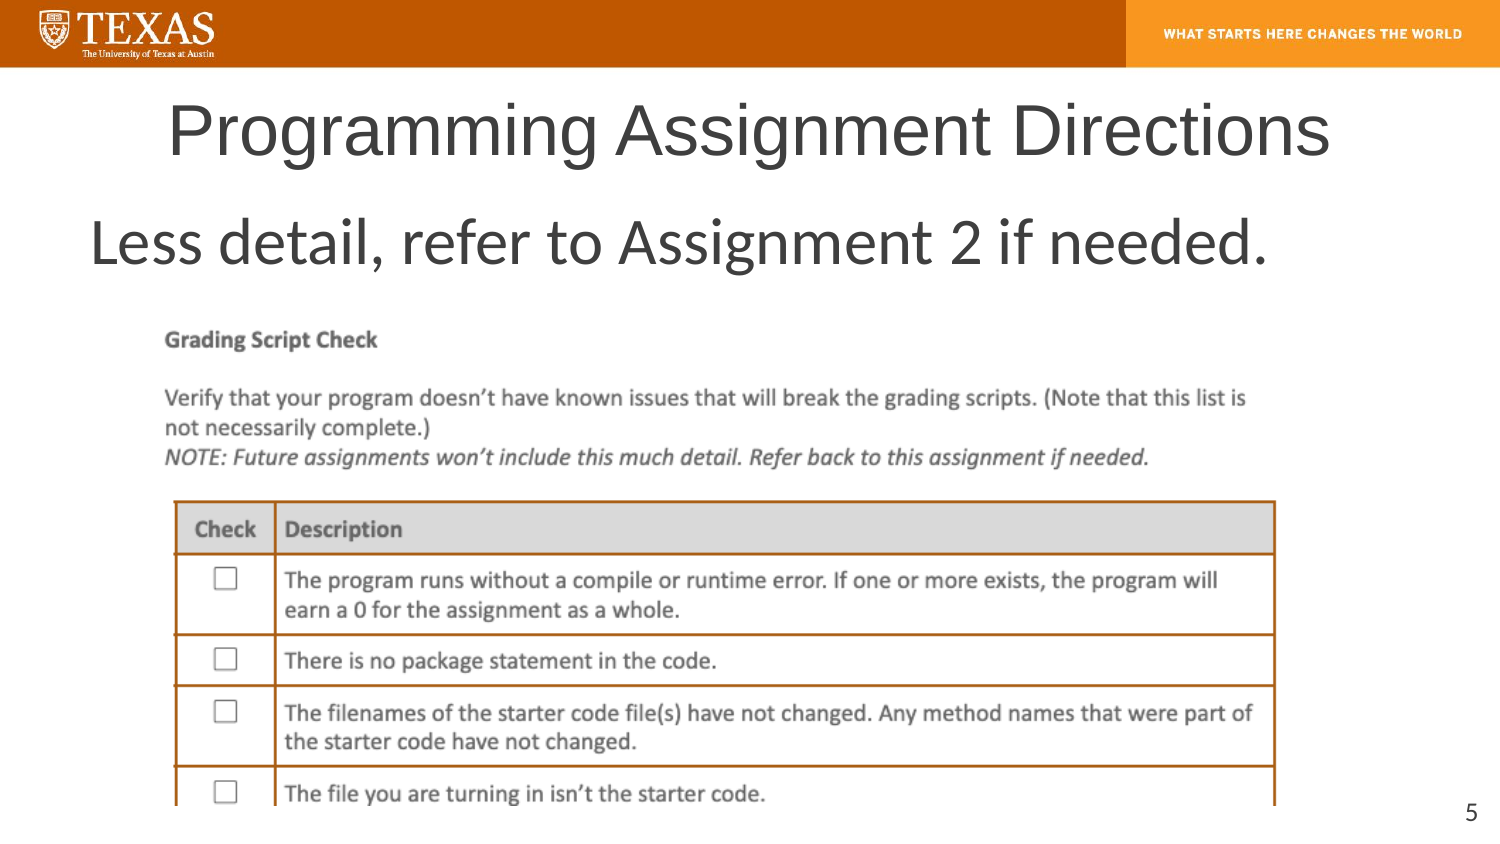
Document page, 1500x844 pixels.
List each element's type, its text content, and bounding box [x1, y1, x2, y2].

title Programming Assignment Directions [75, 76, 1425, 178]
slide_number ‹#› [1403, 779, 1494, 844]
picture [0, 0, 1500, 844]
list Less detail, refer to Assignment 2 if needed. [75, 190, 1425, 292]
